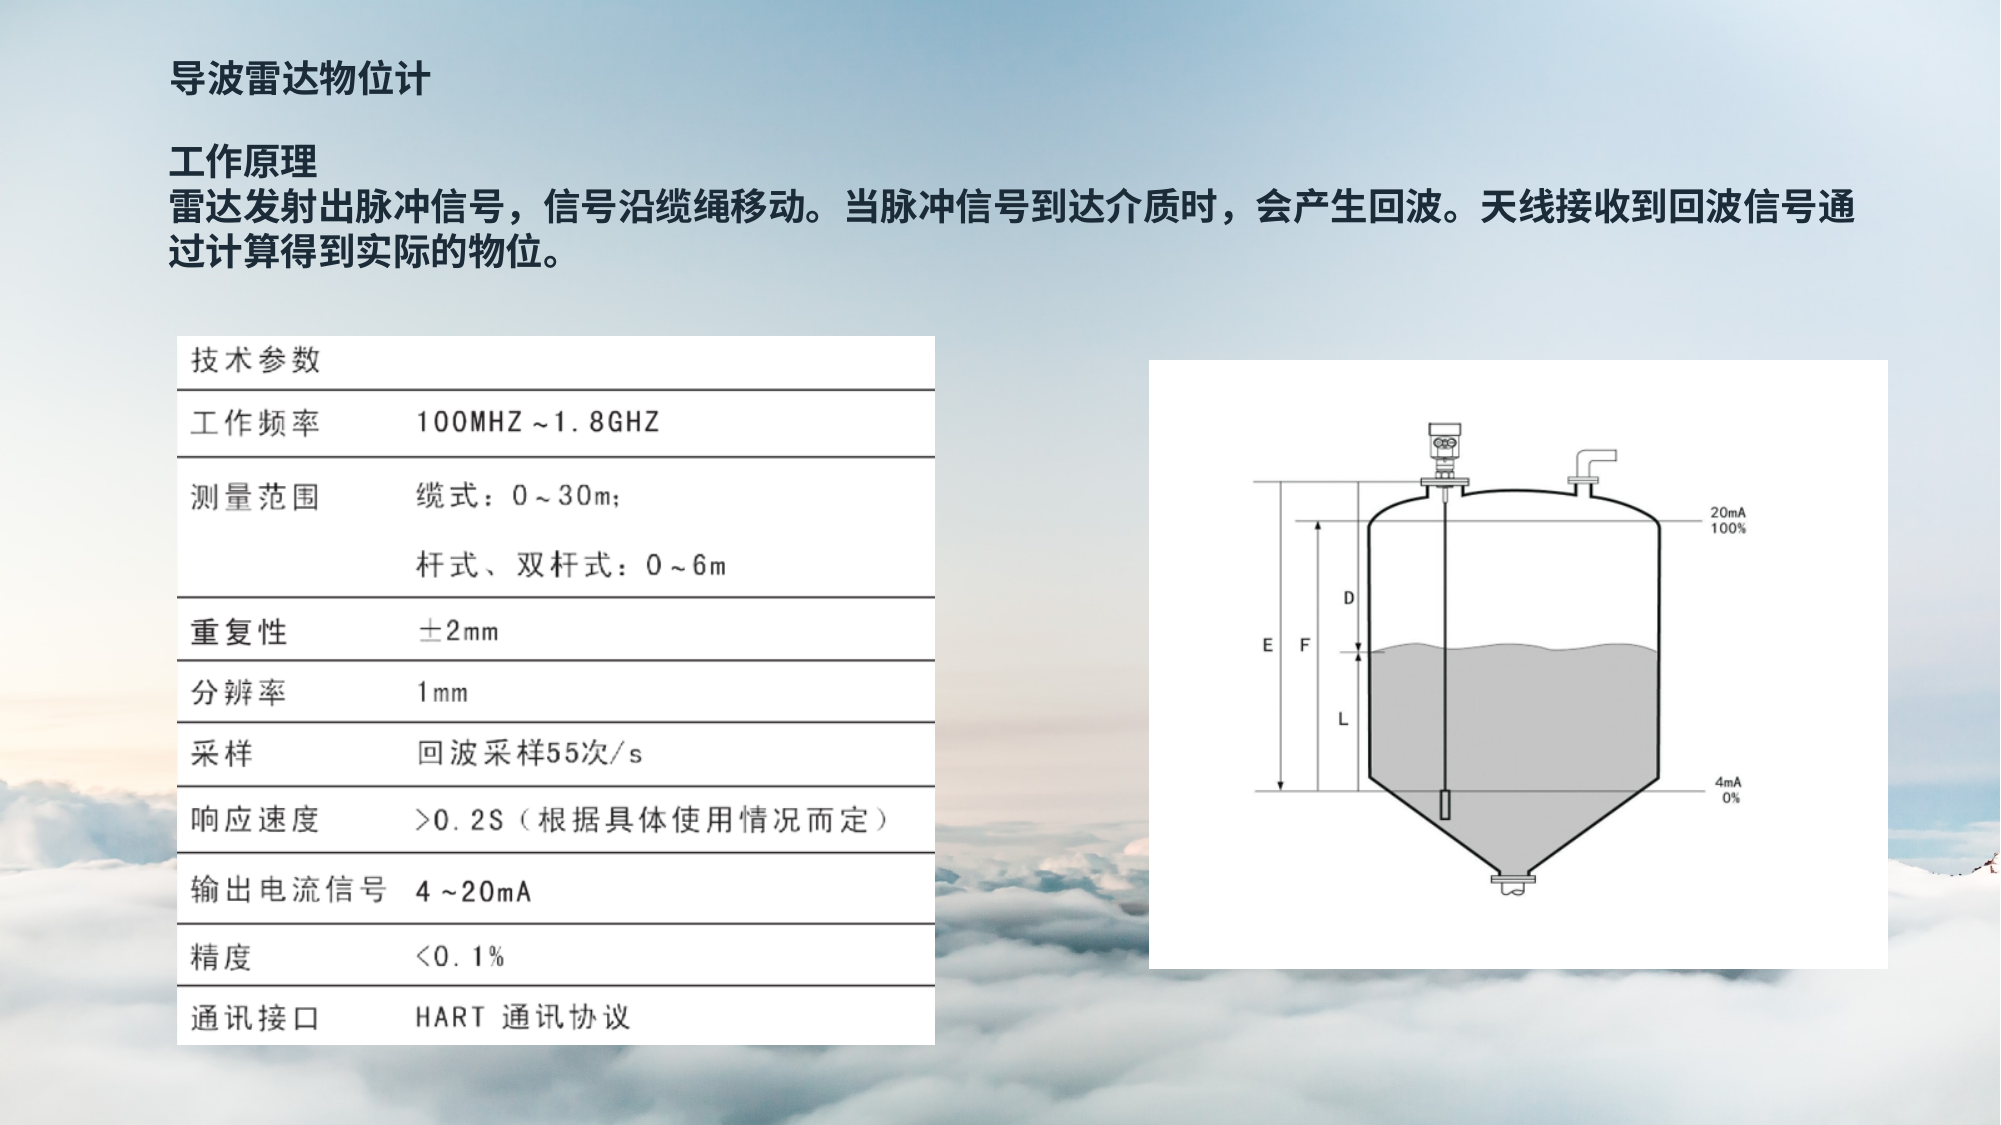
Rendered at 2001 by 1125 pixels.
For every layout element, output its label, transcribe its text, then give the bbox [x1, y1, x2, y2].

picture [0, 0, 2000, 1125]
text_box 工作原理 雷达发射出脉冲信号，信号沿缆绳移动。当脉冲信号到达介质时，会产生回波。天线接收到回波信号通过计算得到实际的物位。 [153, 130, 1876, 281]
text_box 导波雷达物位计 [154, 47, 448, 107]
